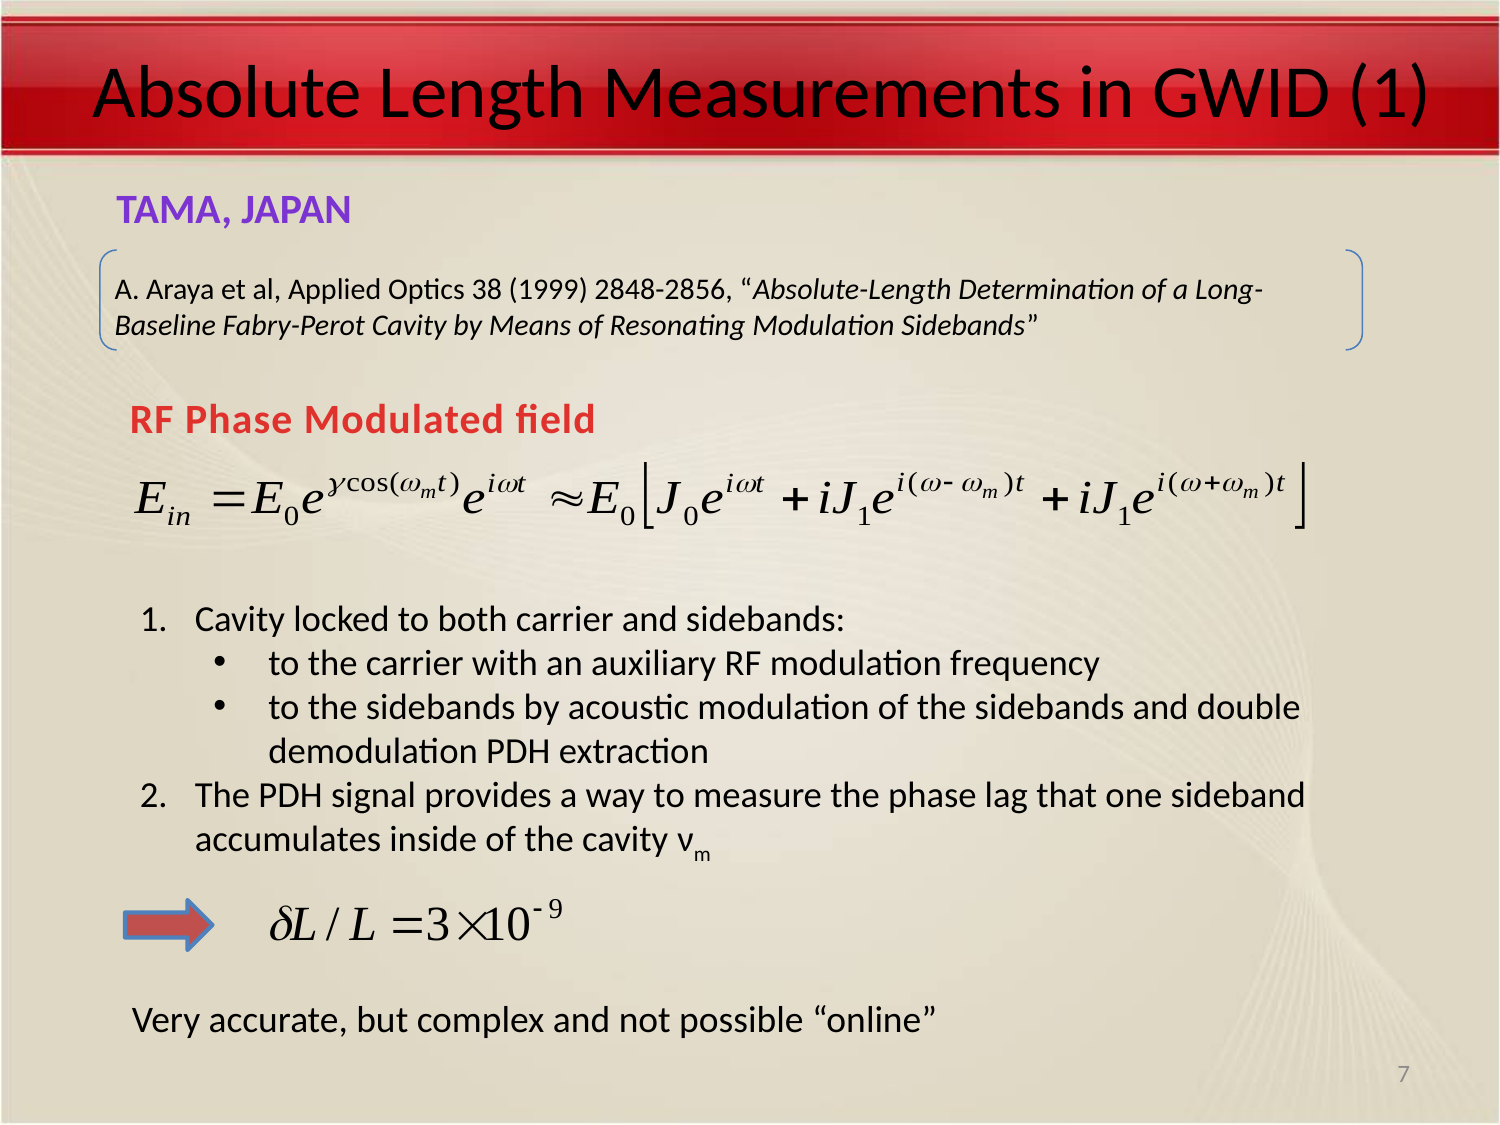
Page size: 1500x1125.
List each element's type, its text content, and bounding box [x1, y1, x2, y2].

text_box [261, 887, 570, 954]
title Absolute Length Measurements in GWID (1) [75, 37, 1450, 138]
picture [0, 0, 1500, 1125]
text_box [122, 898, 215, 952]
text_box RF Phase Modulated field [115, 384, 612, 450]
slide_number 7 [1074, 1042, 1425, 1103]
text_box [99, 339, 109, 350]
text_box Cavity locked to both carrier and sidebands: to the carrier with an auxiliary RF modulation frequency to the sidebands by acoustic modulation of the sidebands and double demodulation PDH extraction The PDH signal provides a way to measure the phase lag that one sideband accumulates inside of the cavity νm [125, 587, 1363, 875]
text_box TAMA, Japan [101, 174, 367, 240]
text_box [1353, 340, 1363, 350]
text_box [99, 249, 1364, 351]
text_box Very accurate, but complex and not possible “online” [117, 987, 954, 1048]
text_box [124, 462, 1313, 538]
